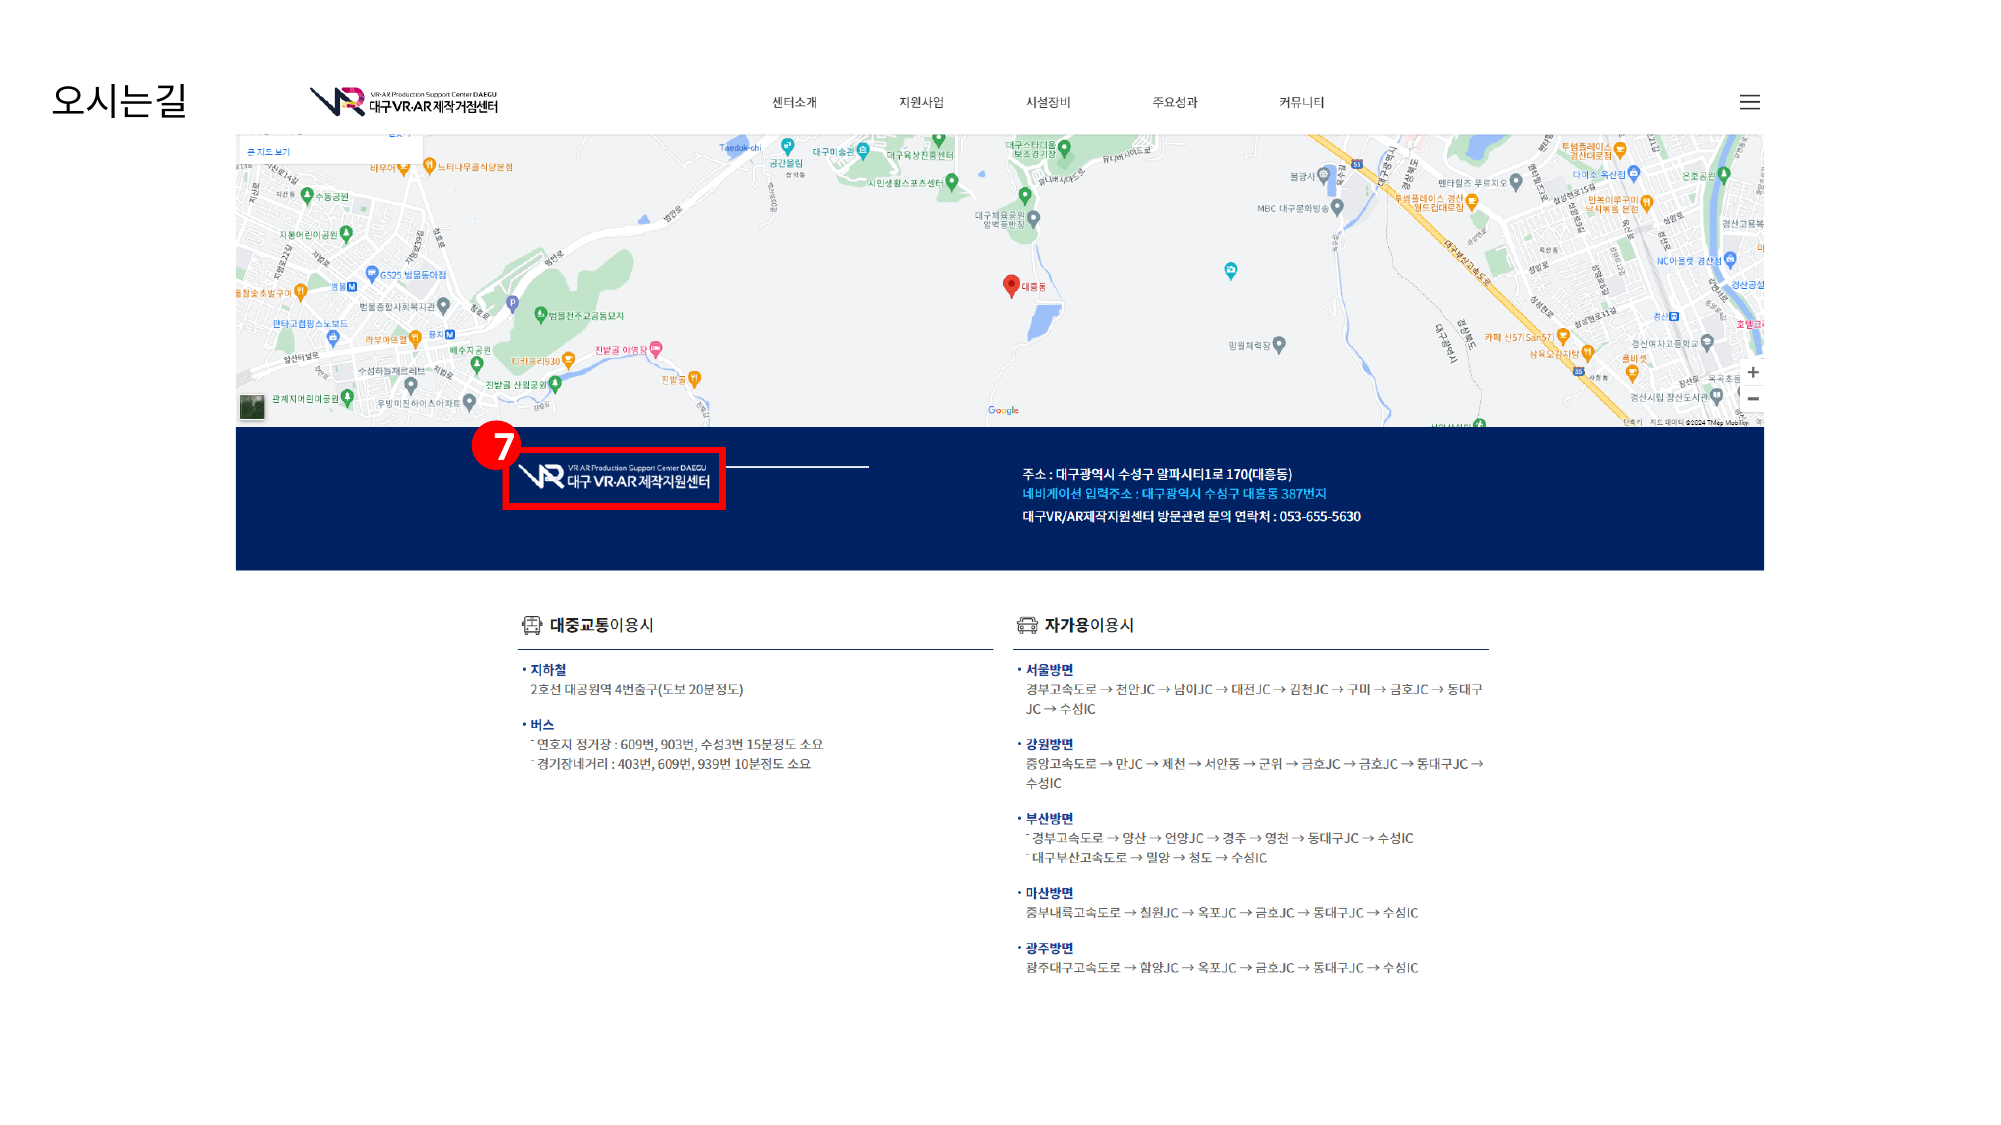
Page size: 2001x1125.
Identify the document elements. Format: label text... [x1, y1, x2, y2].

text_box 오시는길 [36, 70, 348, 131]
picture [235, 71, 1765, 1054]
